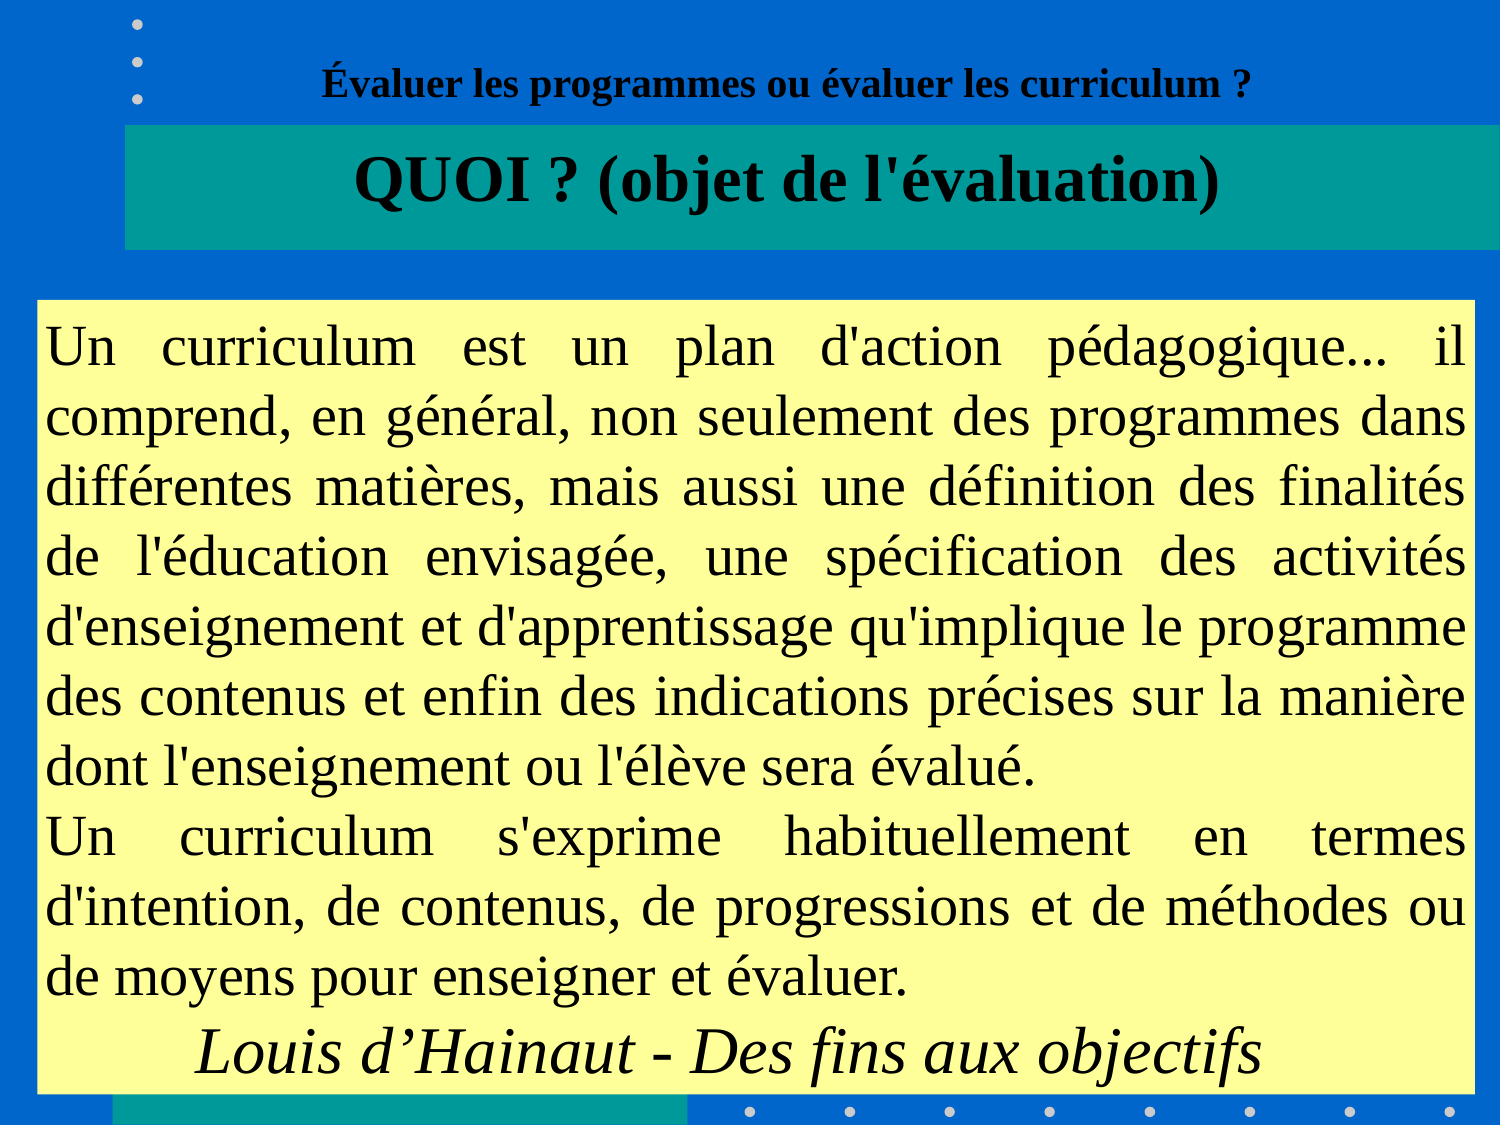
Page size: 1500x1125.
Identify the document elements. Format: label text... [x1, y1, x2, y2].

text_box Un curriculum est un plan d'action pédagogique... il comprend, en général, non seulement des programmes dans différentes matières, mais aussi une définition des finalités de l'éducation envisagée, une spécification des activités d'enseignement et d'apprentissage qu'implique le programme des contenus et enfin des indications précises sur la manière dont l'enseignement ou l'élève sera évalué. Un curriculum s'exprime habituellement en termes d'intention, de contenus, de progressions et de méthodes ou de moyens pour enseigner et évaluer. Louis d’Hainaut - Des fins aux objectifs [37, 299, 1475, 1095]
text_box Évaluer les programmes ou évaluer les curriculum ? QUOI ? (objet de l'évaluation) [212, 48, 1363, 223]
